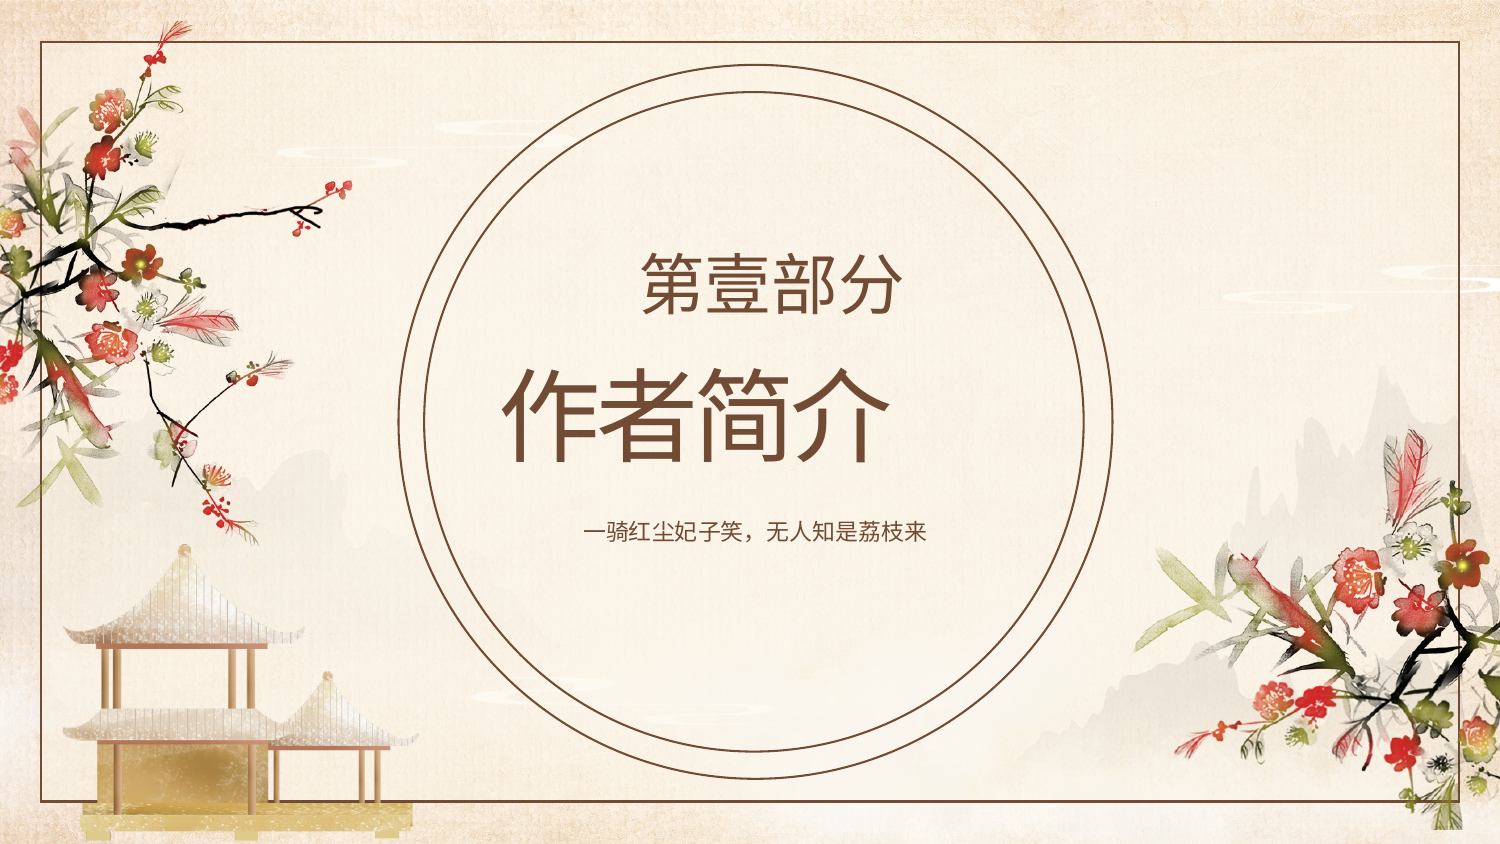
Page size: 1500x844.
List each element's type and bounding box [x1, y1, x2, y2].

text_box [398, 64, 1113, 779]
picture [0, 0, 1500, 844]
